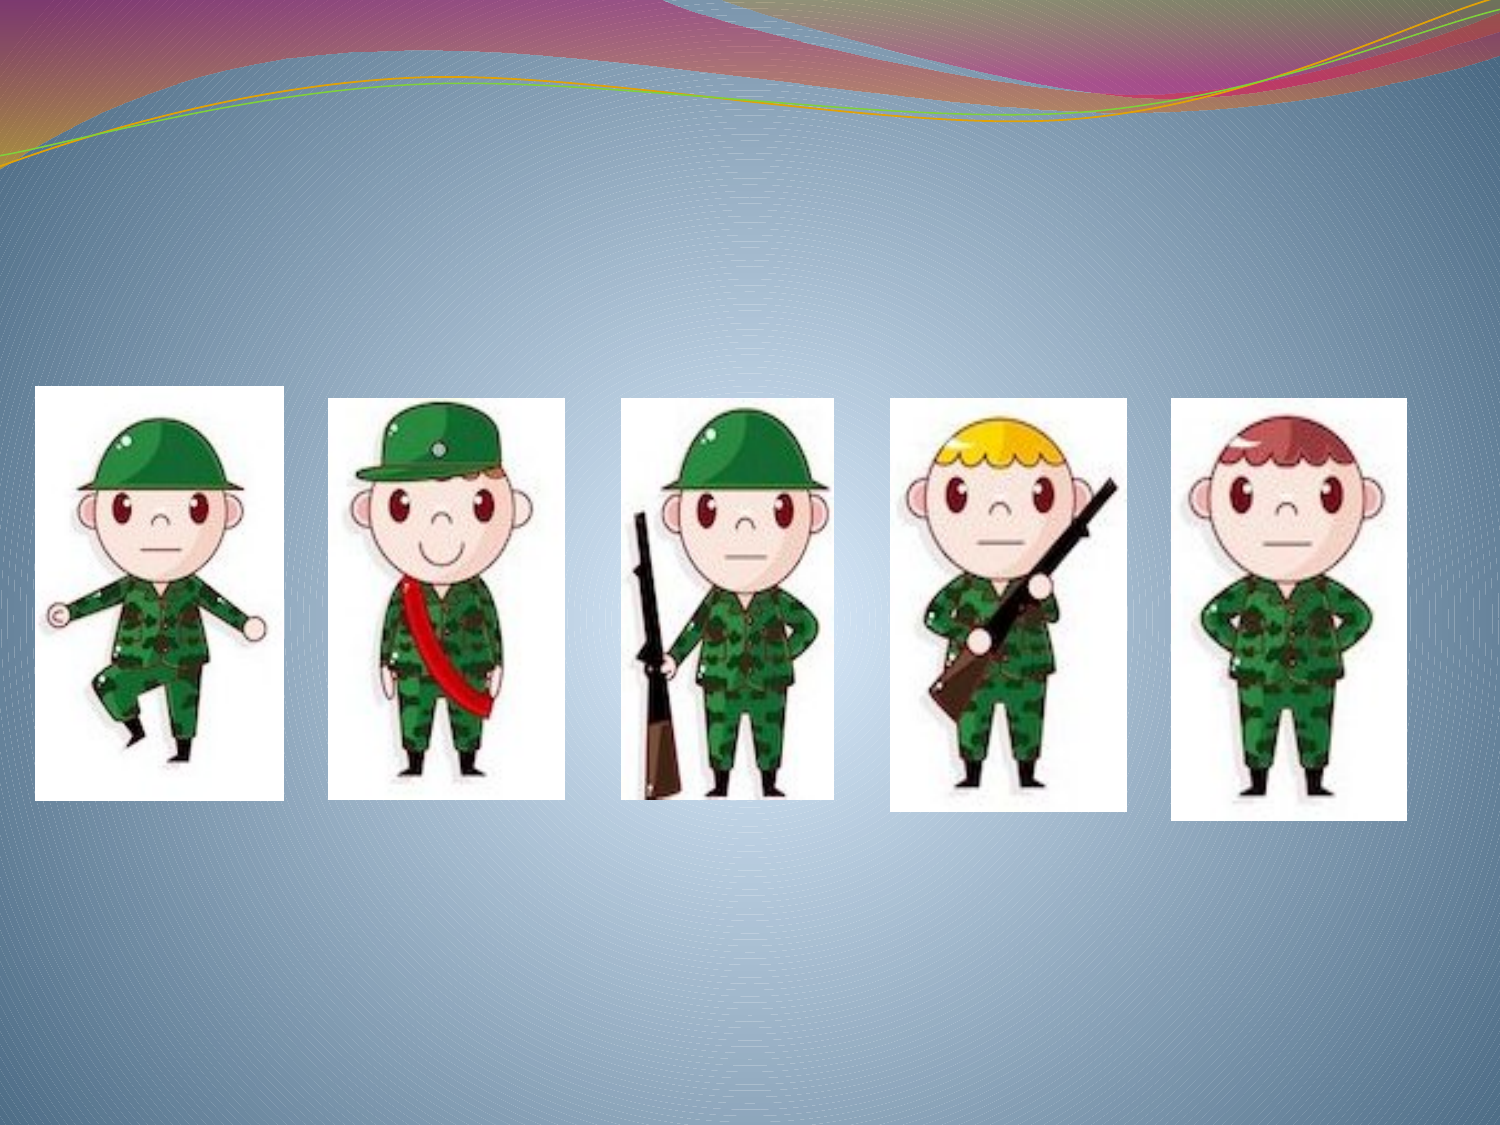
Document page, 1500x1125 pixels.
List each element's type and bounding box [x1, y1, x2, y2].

picture [890, 398, 1127, 813]
picture [34, 386, 284, 801]
picture [620, 398, 834, 801]
picture [1171, 398, 1407, 821]
picture [327, 398, 565, 801]
